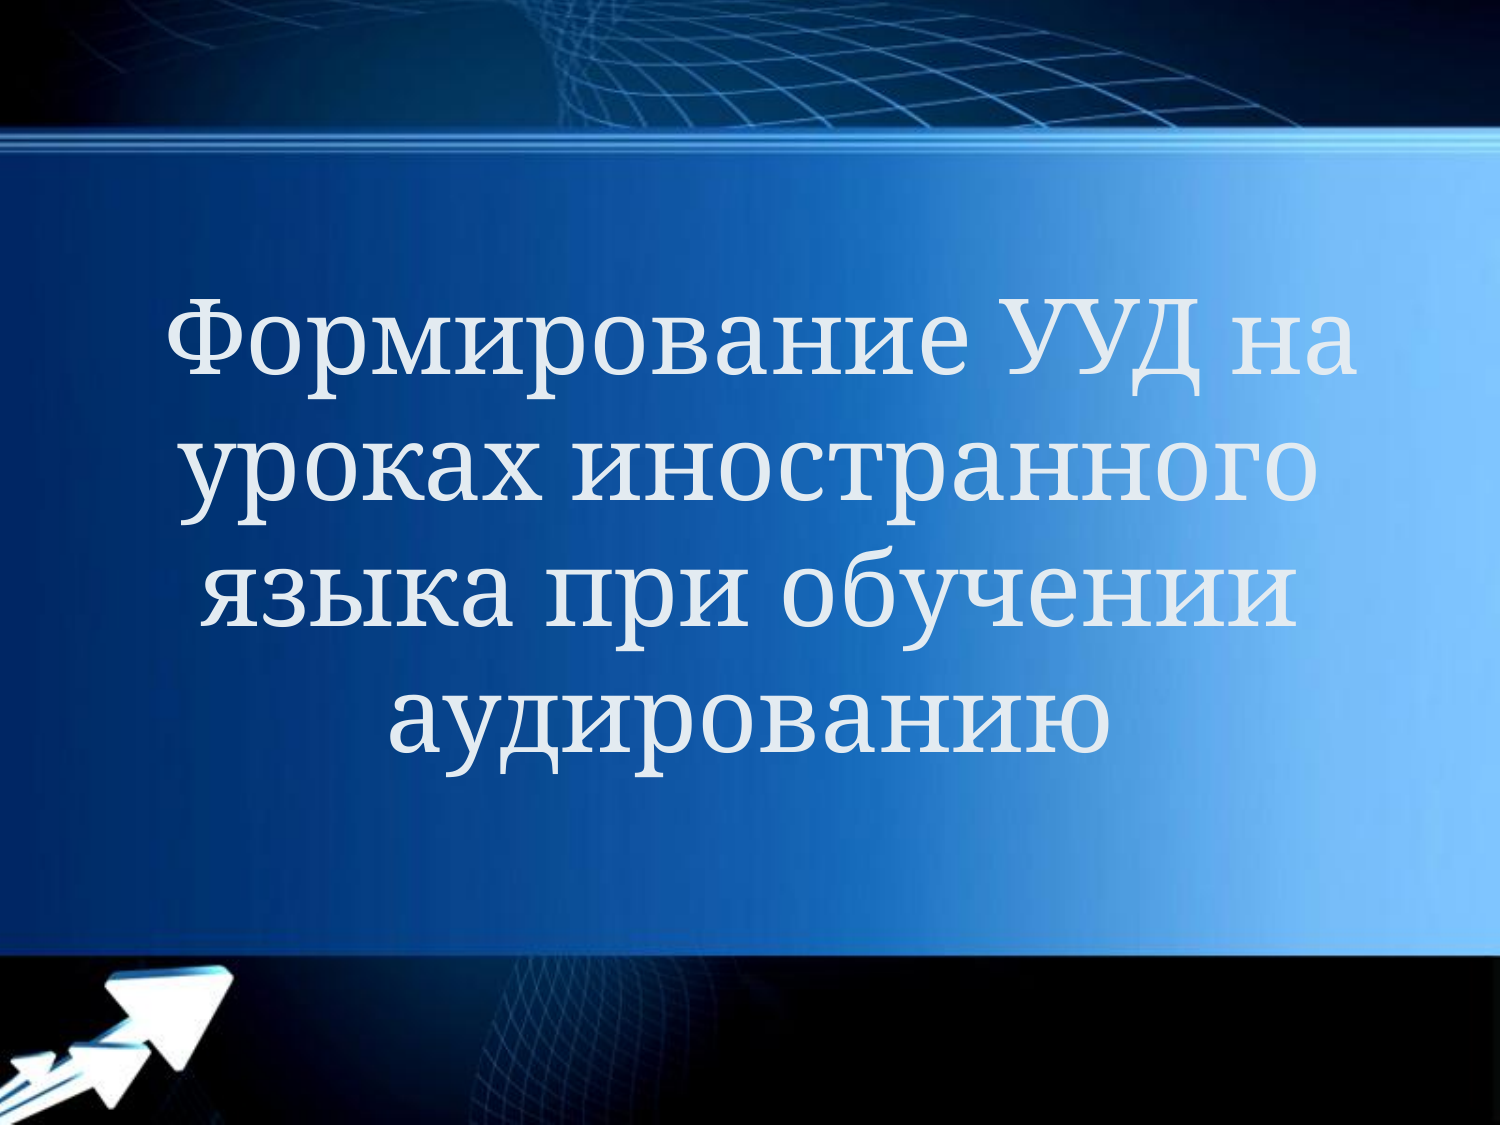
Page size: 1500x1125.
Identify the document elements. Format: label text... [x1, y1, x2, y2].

title Формирование УУД на уроках иностранного языка при обучении аудированию [112, 262, 1388, 825]
picture [0, 0, 1500, 1125]
